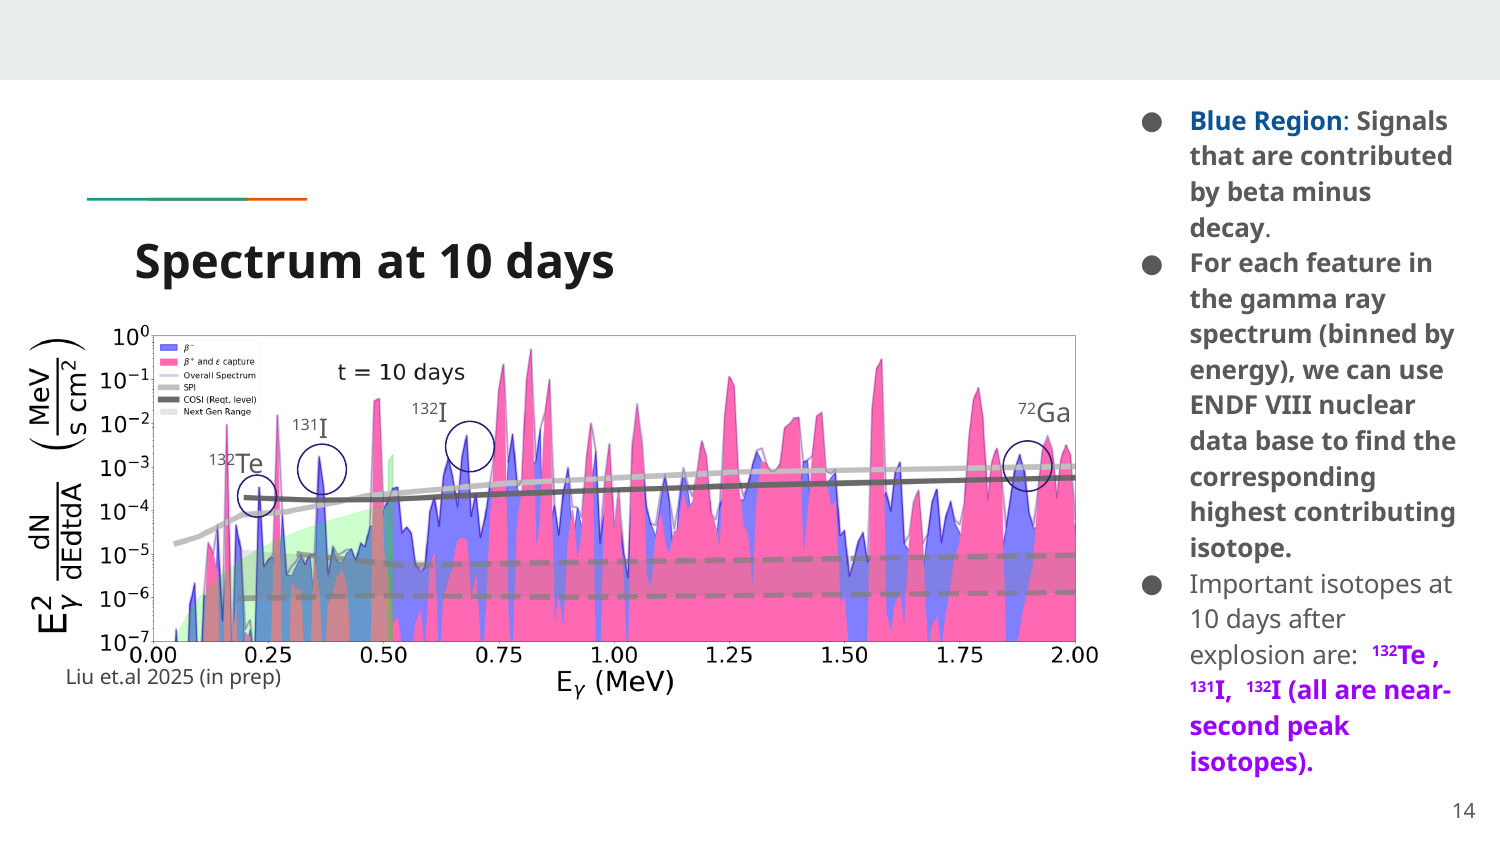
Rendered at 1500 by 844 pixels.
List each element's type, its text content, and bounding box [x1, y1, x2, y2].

picture [24, 323, 1103, 704]
slide_number ‹#› [1400, 779, 1491, 844]
list Blue Region: Signals that are contributed by beta minus decay. For each feature in the gamma ray spectrum (binned by energy), we can use ENDF VIII nuclear data base to find the corresponding highest contributing isotope. Important isotopes at 10 days after explosion are: 132Te , 131I, 132I (all are near-second peak isotopes). [1102, 84, 1475, 844]
title Spectrum at 10 days [119, 216, 1102, 305]
